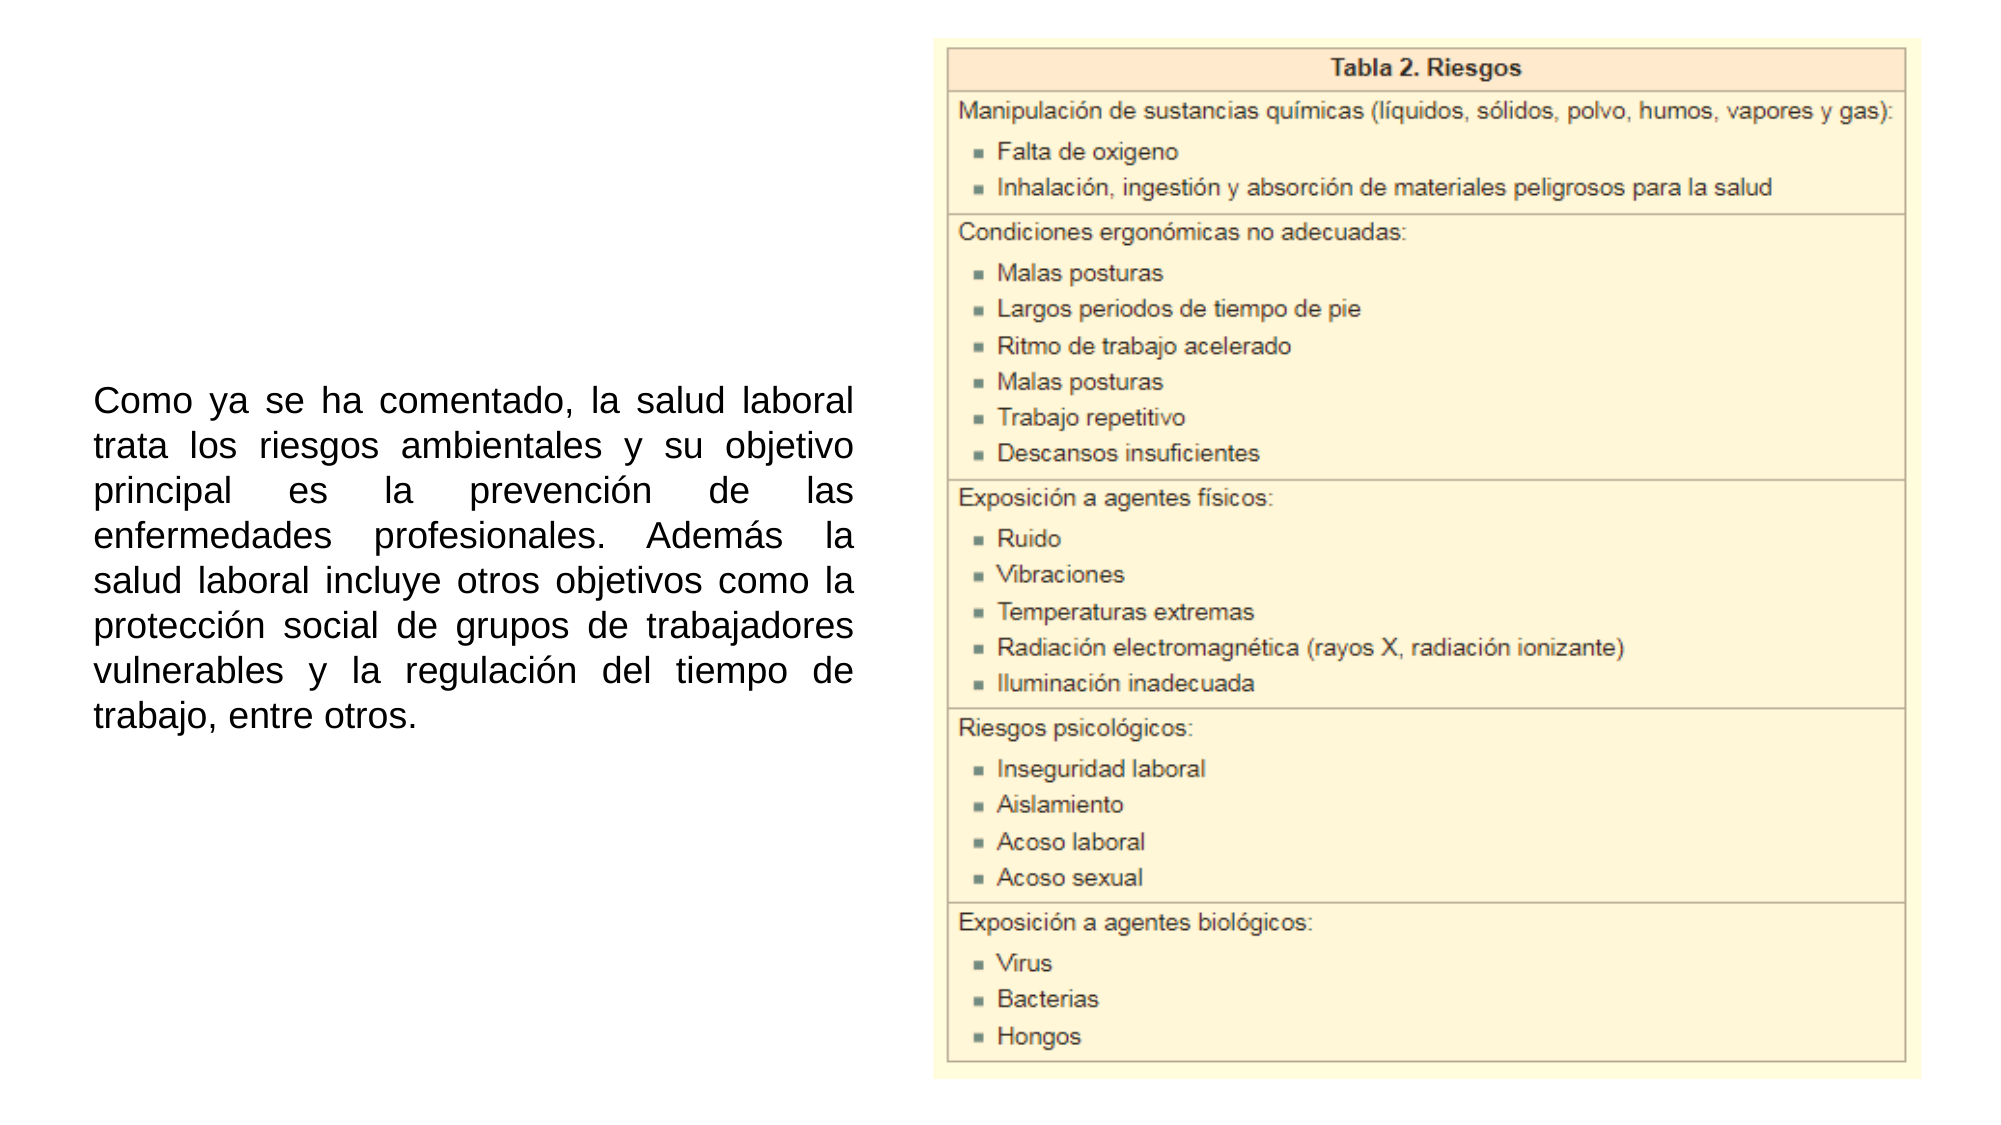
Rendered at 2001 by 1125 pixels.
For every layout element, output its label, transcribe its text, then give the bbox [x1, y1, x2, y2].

picture [933, 38, 1922, 1079]
text_box Como ya se ha comentado, la salud laboral trata los riesgos ambientales y su objetivo principal es la prevención de las enfermedades profesionales. Además la salud laboral incluye otros objetivos como la protección social de grupos de trabajadores vulnerables y la regulación del tiempo de trabajo, entre otros. [78, 368, 869, 744]
